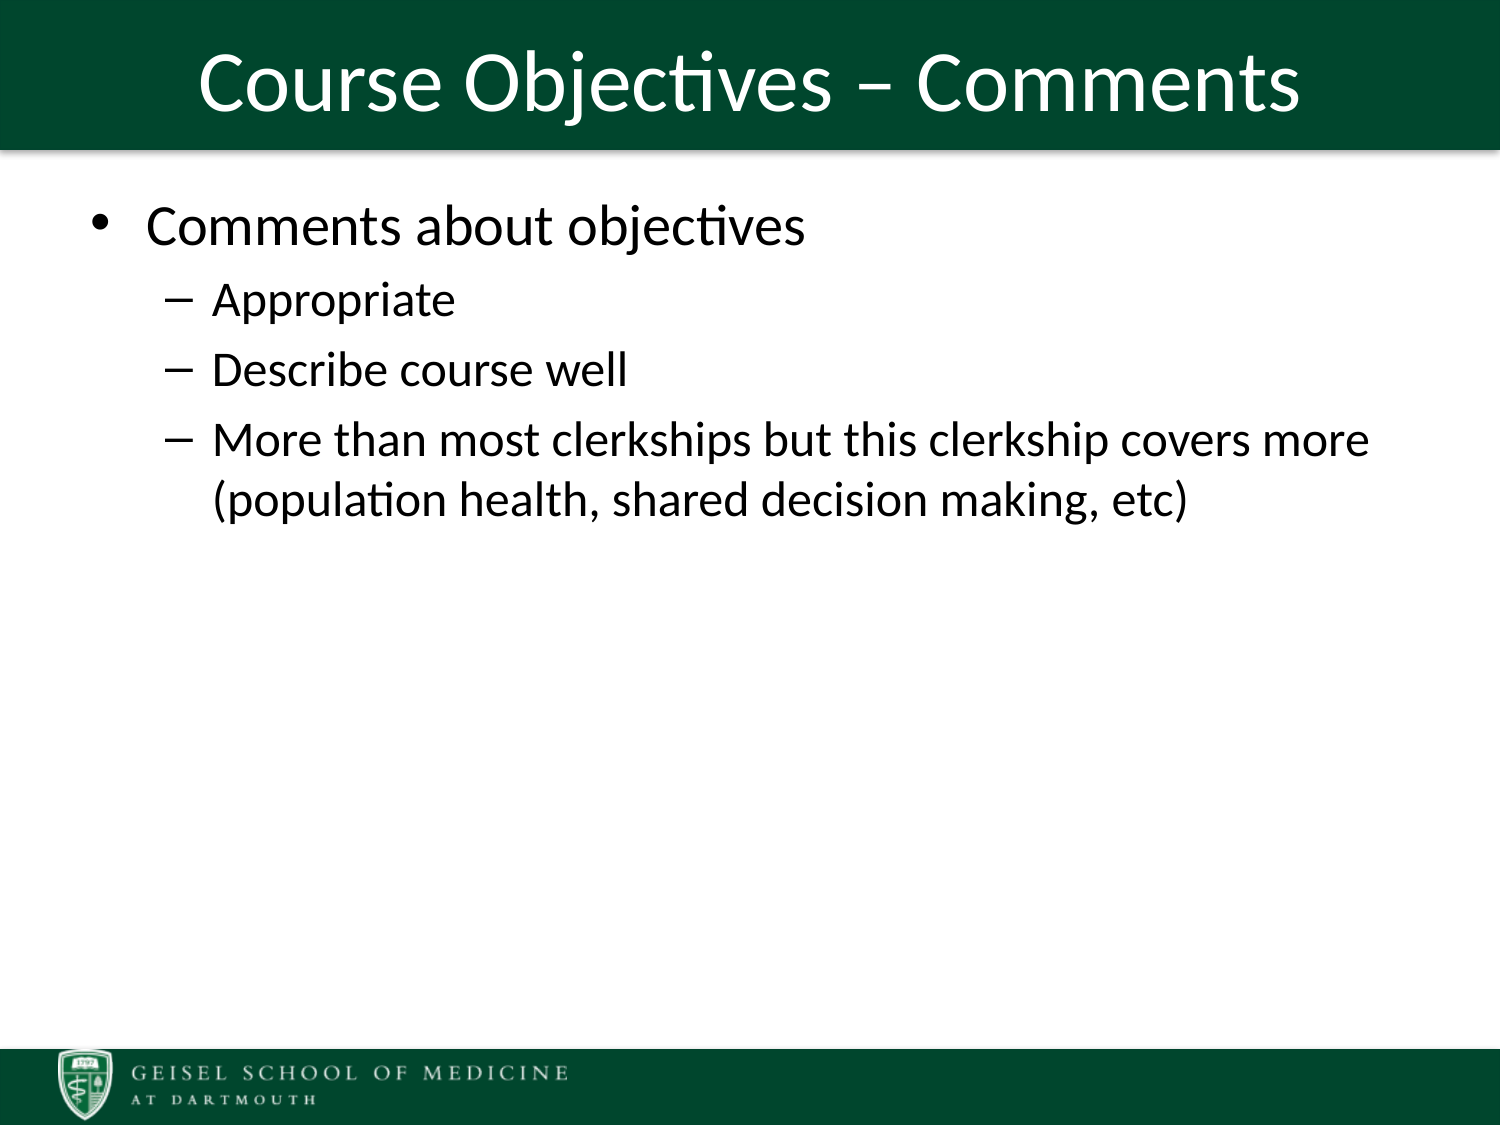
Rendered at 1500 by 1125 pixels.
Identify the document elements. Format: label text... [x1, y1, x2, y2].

title Course Objectives – Comments [28, 2, 1473, 150]
list Comments about objectives Appropriate Describe course well More than most clerkships but this clerkship covers more (population health, shared decision making, etc) [75, 179, 1425, 1020]
picture [58, 1049, 567, 1122]
